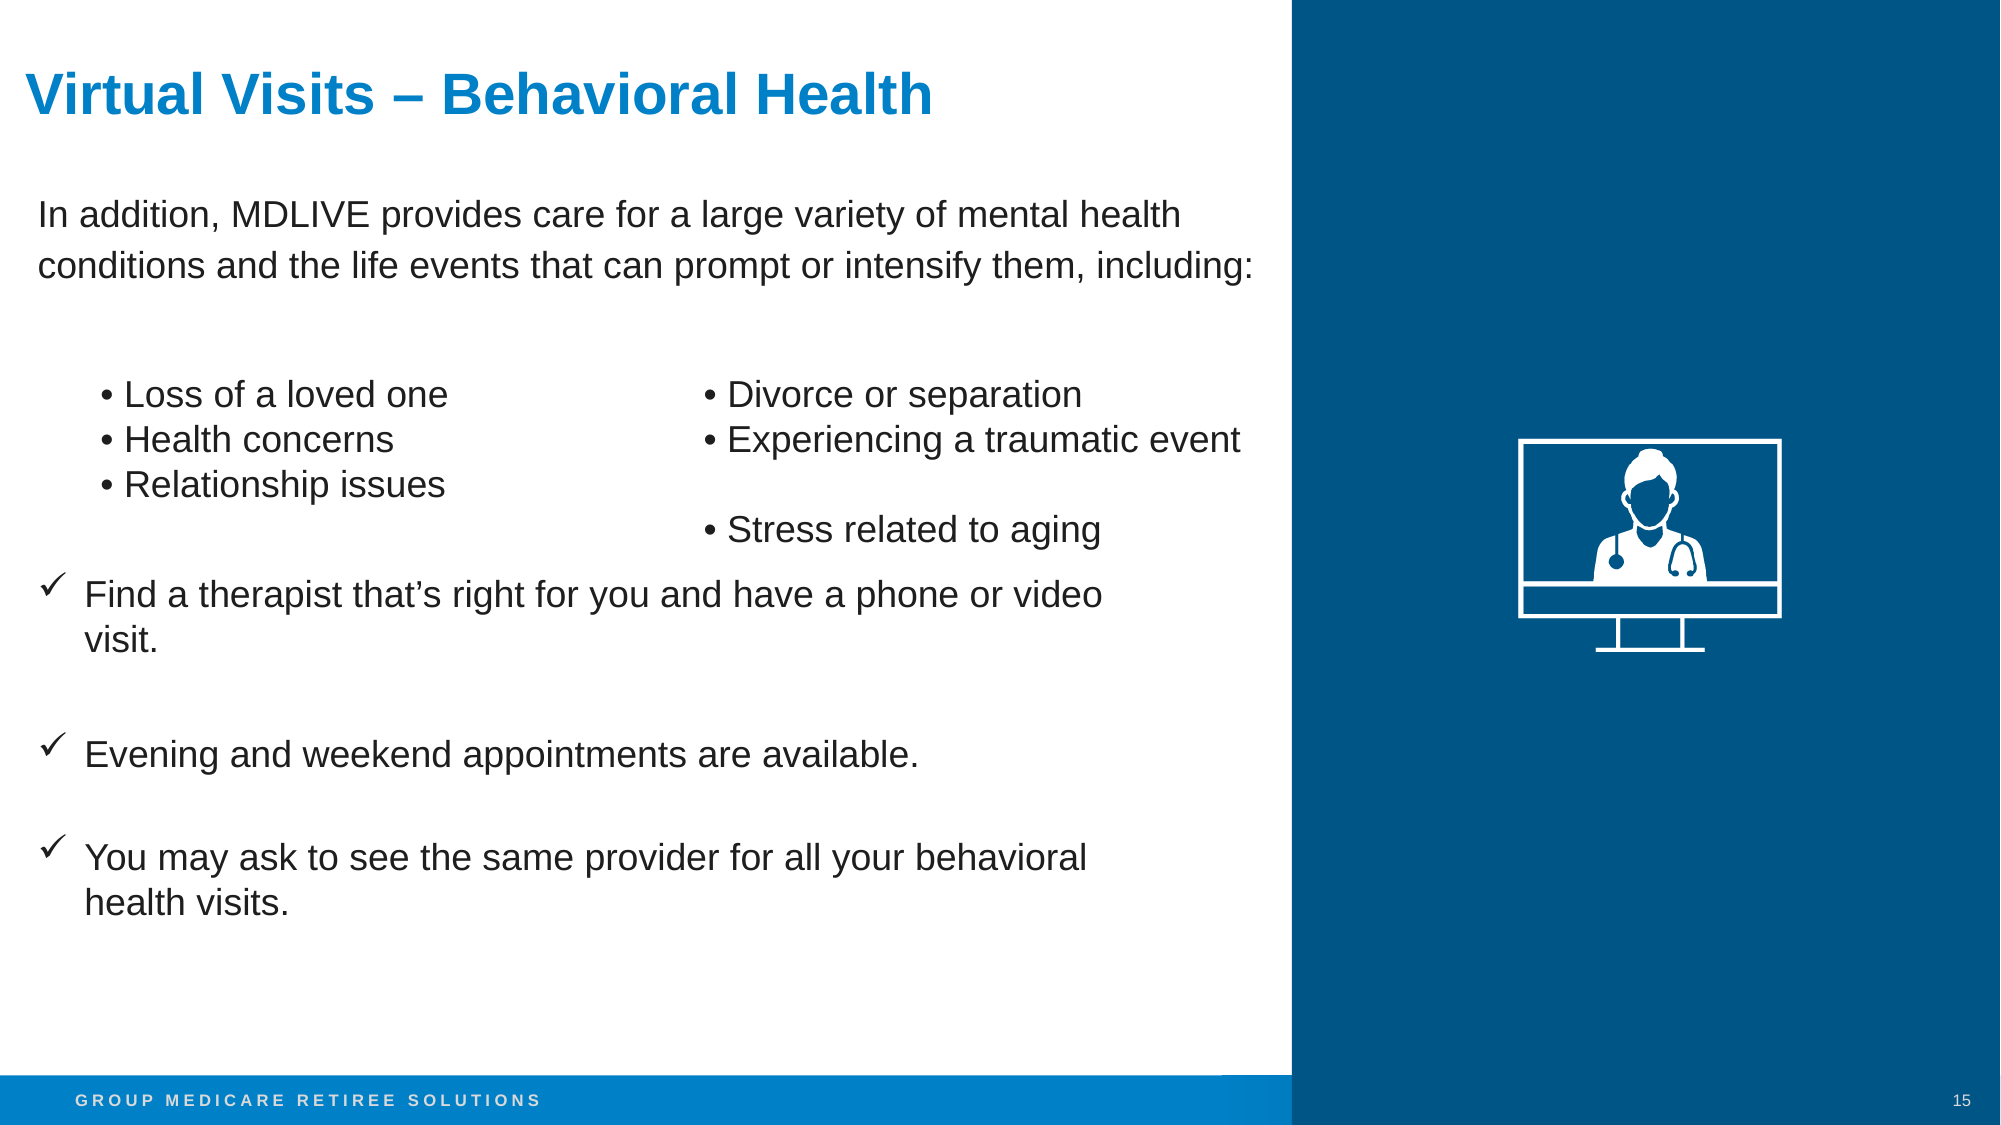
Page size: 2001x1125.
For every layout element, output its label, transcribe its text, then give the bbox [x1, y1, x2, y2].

text_box • Loss of a loved one • Health concerns • Relationship issues [100, 370, 551, 569]
slide_number 15 [1924, 1074, 2000, 1125]
title Virtual Visits – Behavioral Health [25, 64, 1188, 210]
text_box • Divorce or separation • Experiencing a traumatic event • Stress related to aging [703, 370, 1242, 797]
list In addition, MDLIVE provides care for a large variety of mental health conditions and the life events that can prompt or intensify them, including: [37, 183, 1281, 1040]
text_box Find a therapist that’s right for you and have a phone or video visit. Evening and weekend appointments are available. You may ask to see the same provider for all your behavioral health visits. [37, 569, 1188, 759]
picture [1518, 438, 1782, 652]
